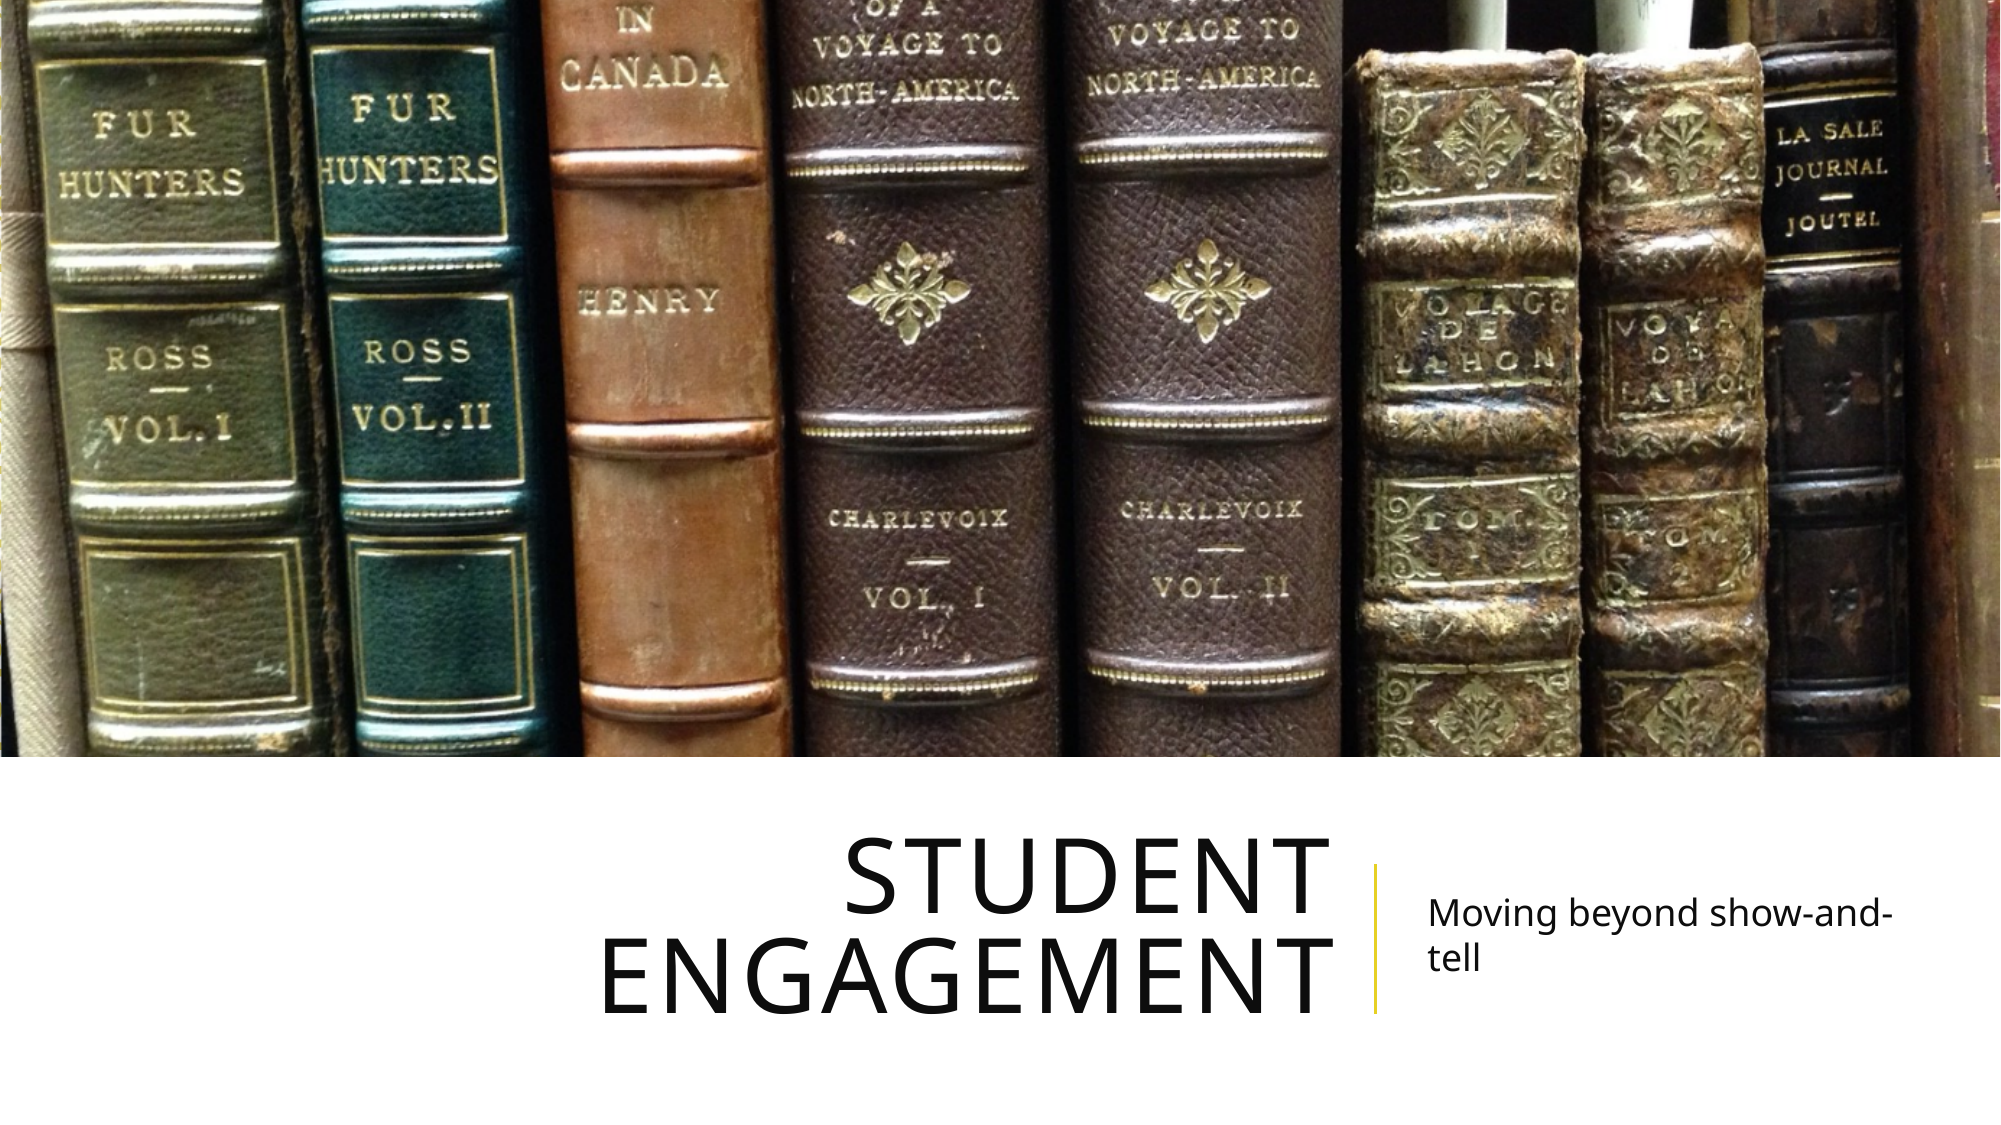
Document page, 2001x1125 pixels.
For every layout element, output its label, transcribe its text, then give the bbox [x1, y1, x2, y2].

list Moving beyond show-and-tell [1412, 813, 1938, 1054]
title Student Engagement [75, 813, 1350, 1054]
picture [0, 0, 2000, 757]
